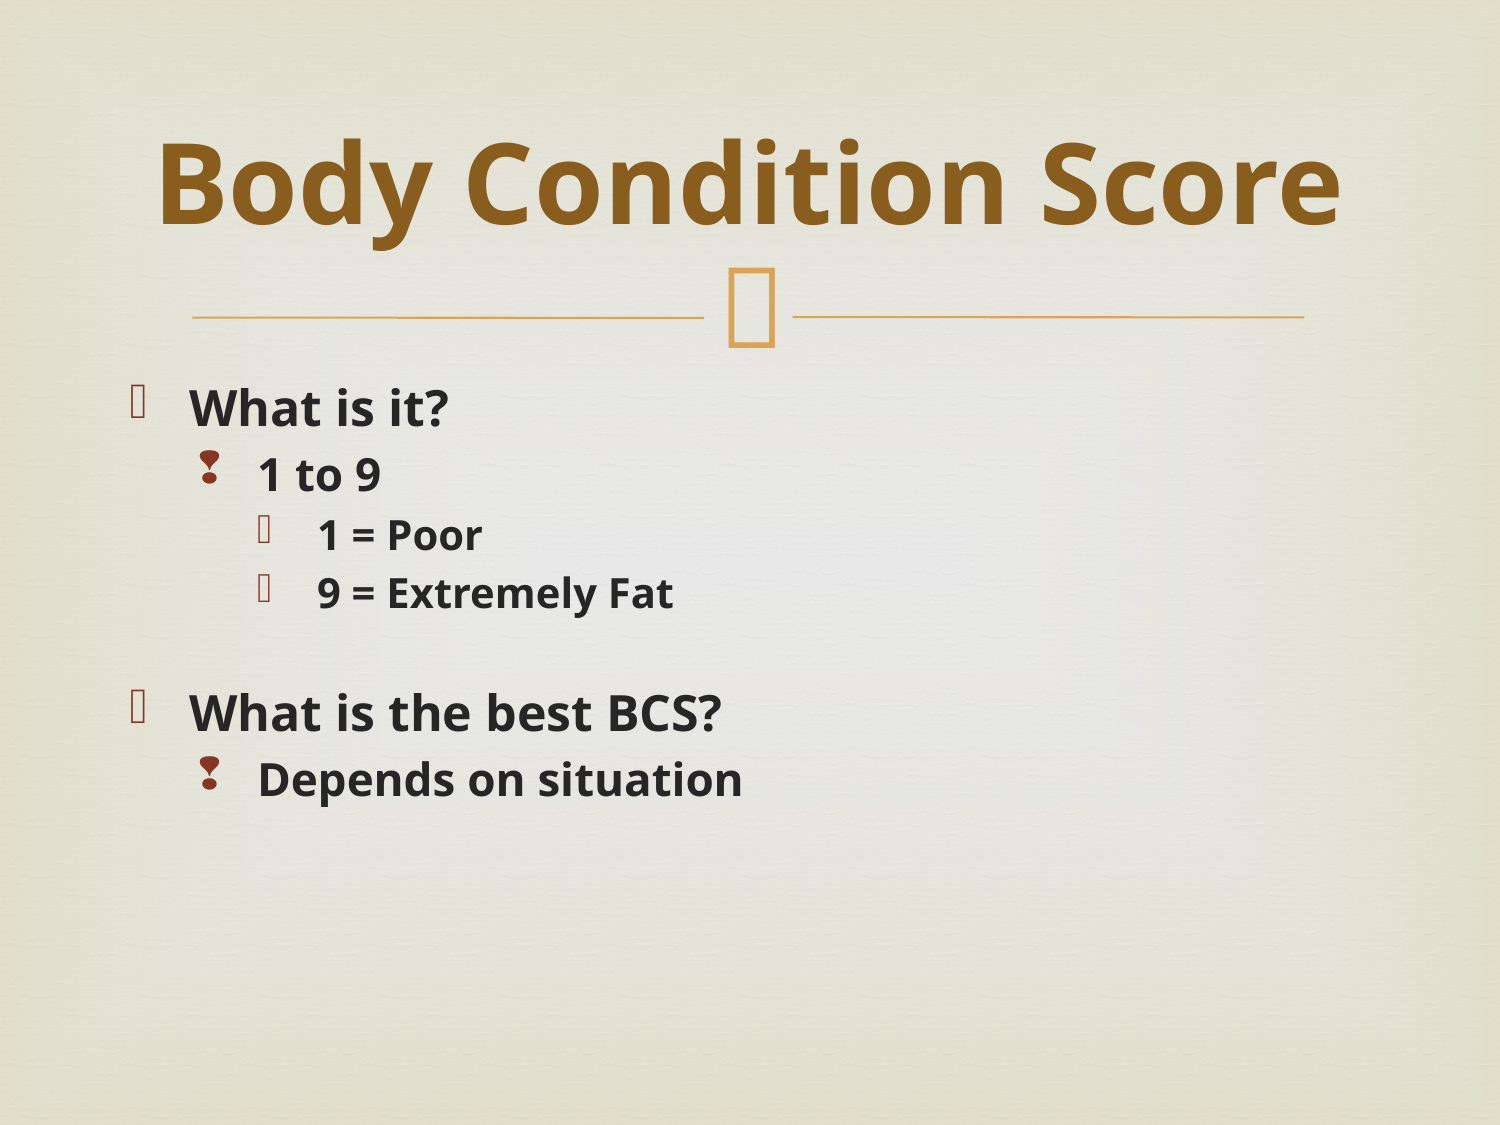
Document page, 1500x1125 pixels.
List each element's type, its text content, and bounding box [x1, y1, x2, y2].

title Body Condition Score [112, 93, 1386, 267]
list What is it? 1 to 9 1 = Poor 9 = Extremely Fat What is the best BCS? Depends on situation [114, 368, 1386, 1005]
